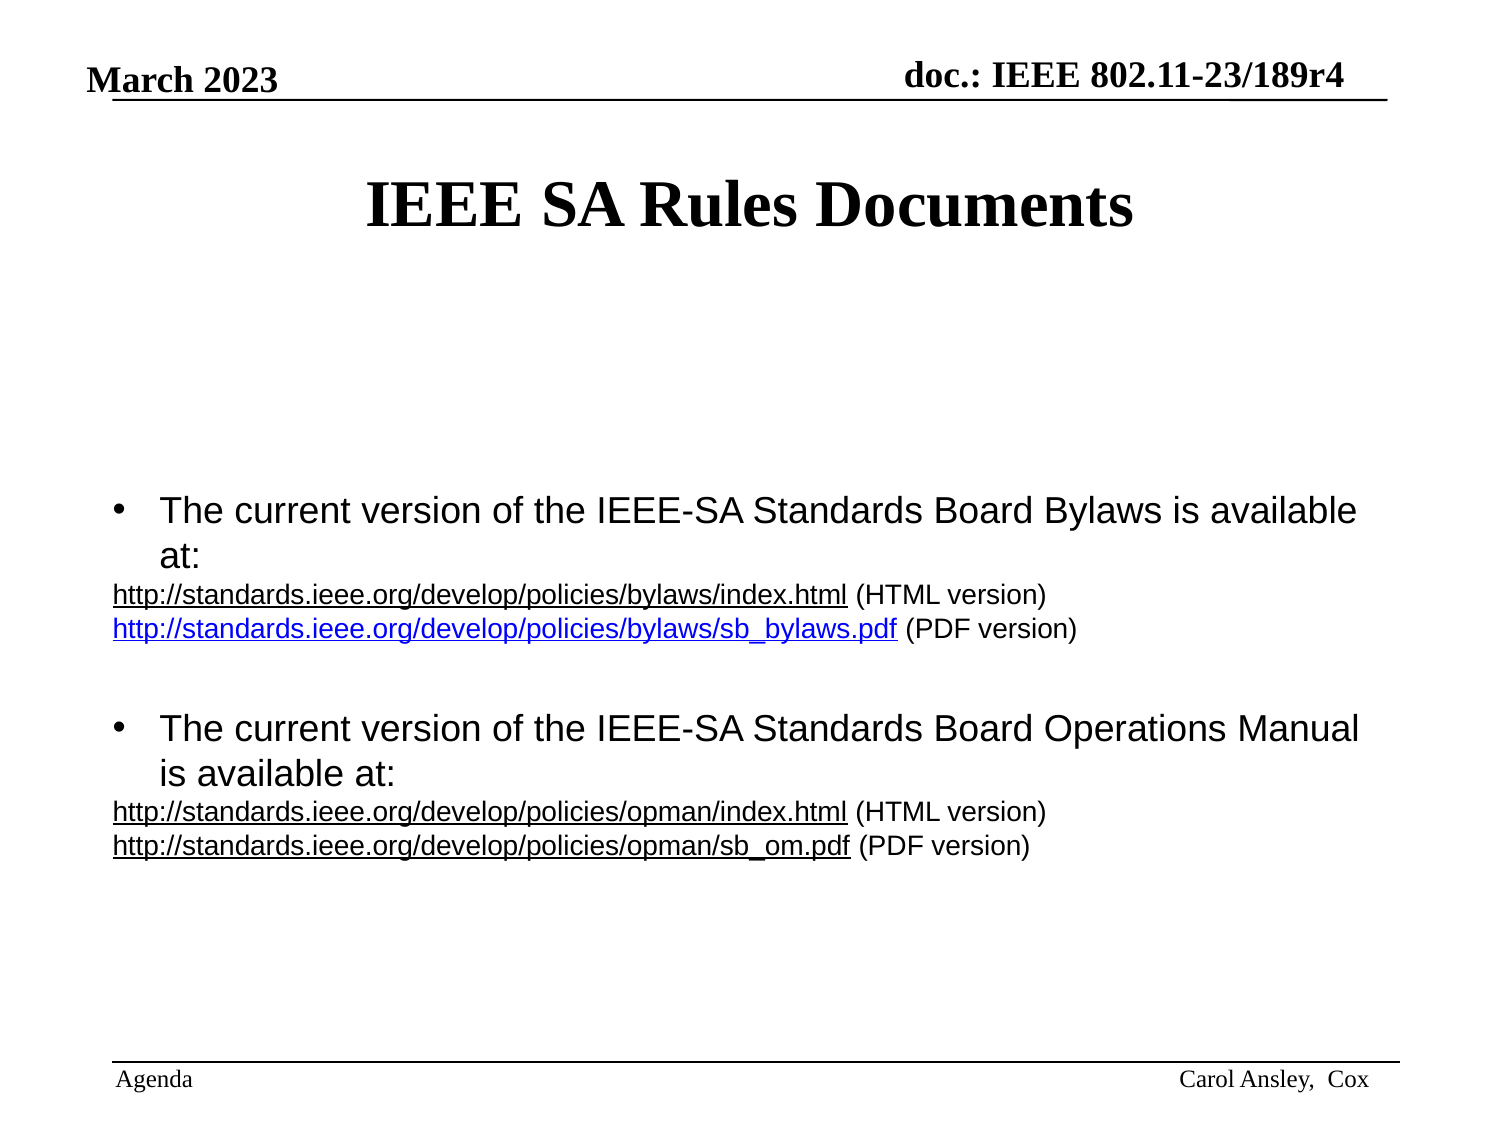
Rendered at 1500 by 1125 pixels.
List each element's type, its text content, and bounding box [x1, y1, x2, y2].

list The current version of the IEEE-SA Standards Board Bylaws is available at: http://standards.ieee.org/develop/policies/bylaws/index.html (HTML version) http://standards.ieee.org/develop/policies/bylaws/sb_bylaws.pdf (PDF version) The current version of the IEEE-SA Standards Board Operations Manual is available at: http://standards.ieee.org/develop/policies/opman/index.html (HTML version) http://standards.ieee.org/develop/policies/opman/sb_om.pdf (PDF version) [111, 324, 1388, 1001]
title IEEE SA Rules Documents [111, 111, 1388, 288]
